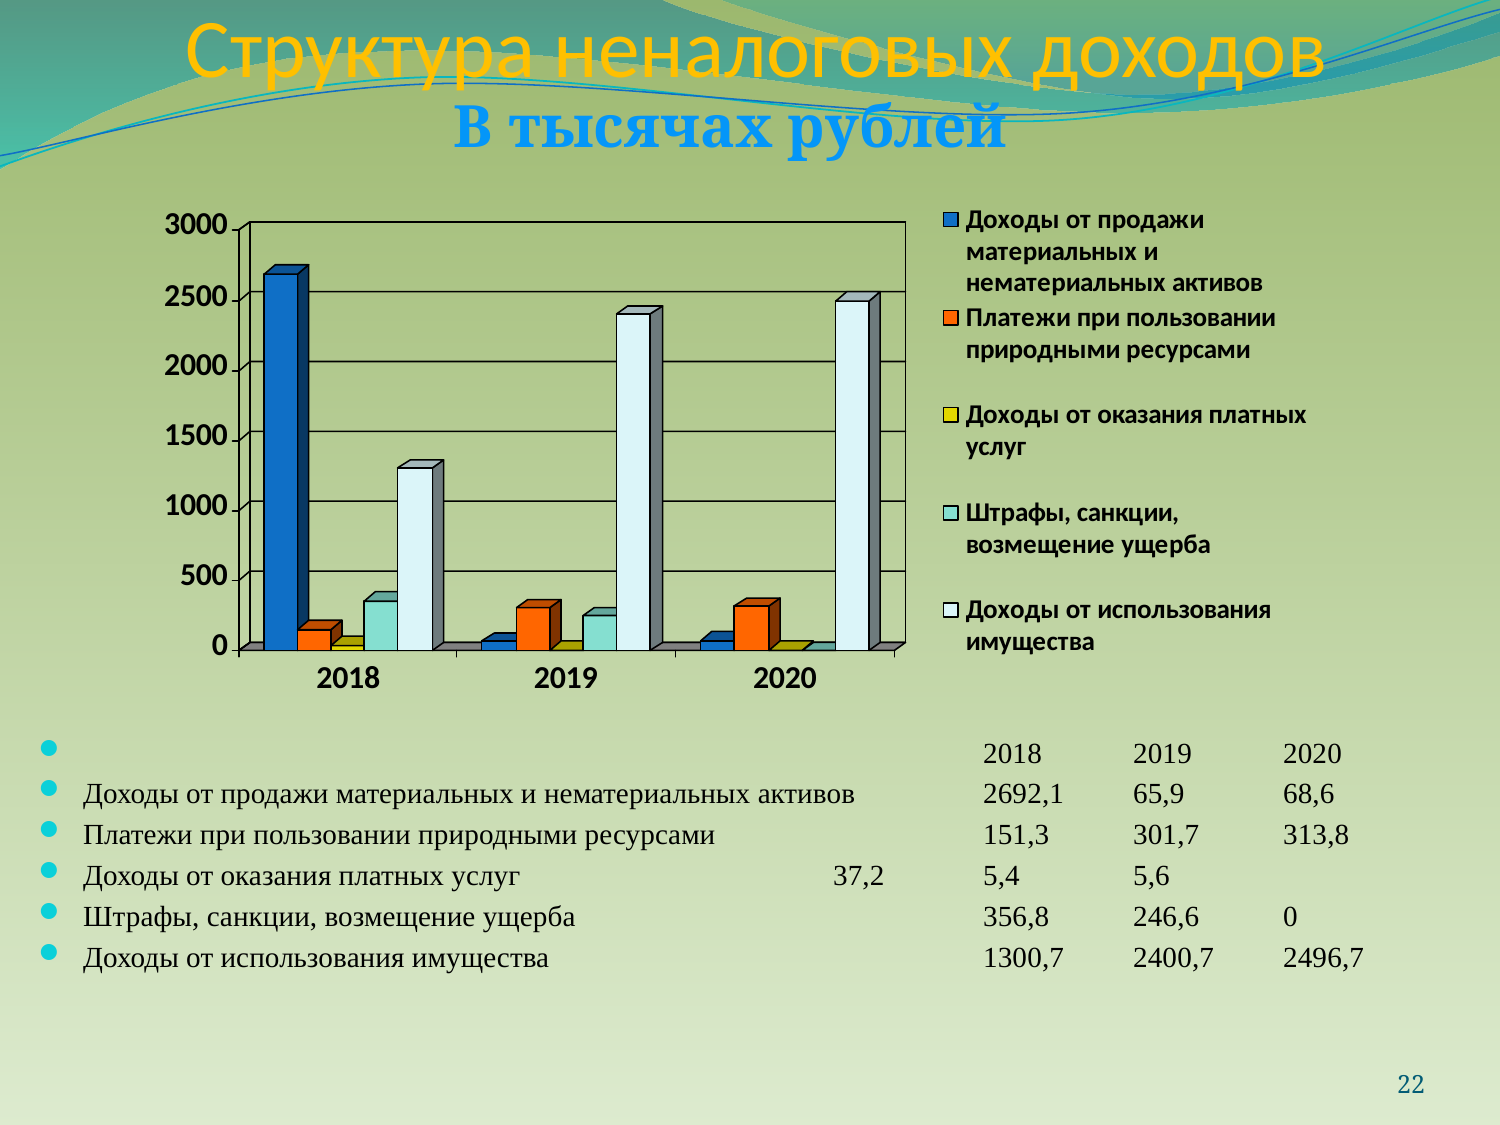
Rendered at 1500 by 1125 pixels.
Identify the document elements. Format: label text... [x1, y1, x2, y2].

text_box В тысячах рублей [421, 82, 1040, 167]
table_cell [108, 738, 1316, 742]
title Структура неналоговых доходов [81, 0, 1433, 94]
list 2018 2019 2020 Доходы от продажи материальных и нематериальных активов 2692,1 65,9 68,6 Платежи при пользовании природными ресурсами 151,3 301,7 313,8 Доходы от оказания платных услуг 37,2 5,4 5,6 Штрафы, санкции, возмещение ущерба 356,8 246,6 0 Доходы от использования имущества 1300,7 2400,7 2496,7 [23, 726, 1426, 1038]
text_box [105, 175, 1321, 738]
table_cell [99, 726, 1325, 749]
slide_number 22 [1299, 1042, 1425, 1103]
